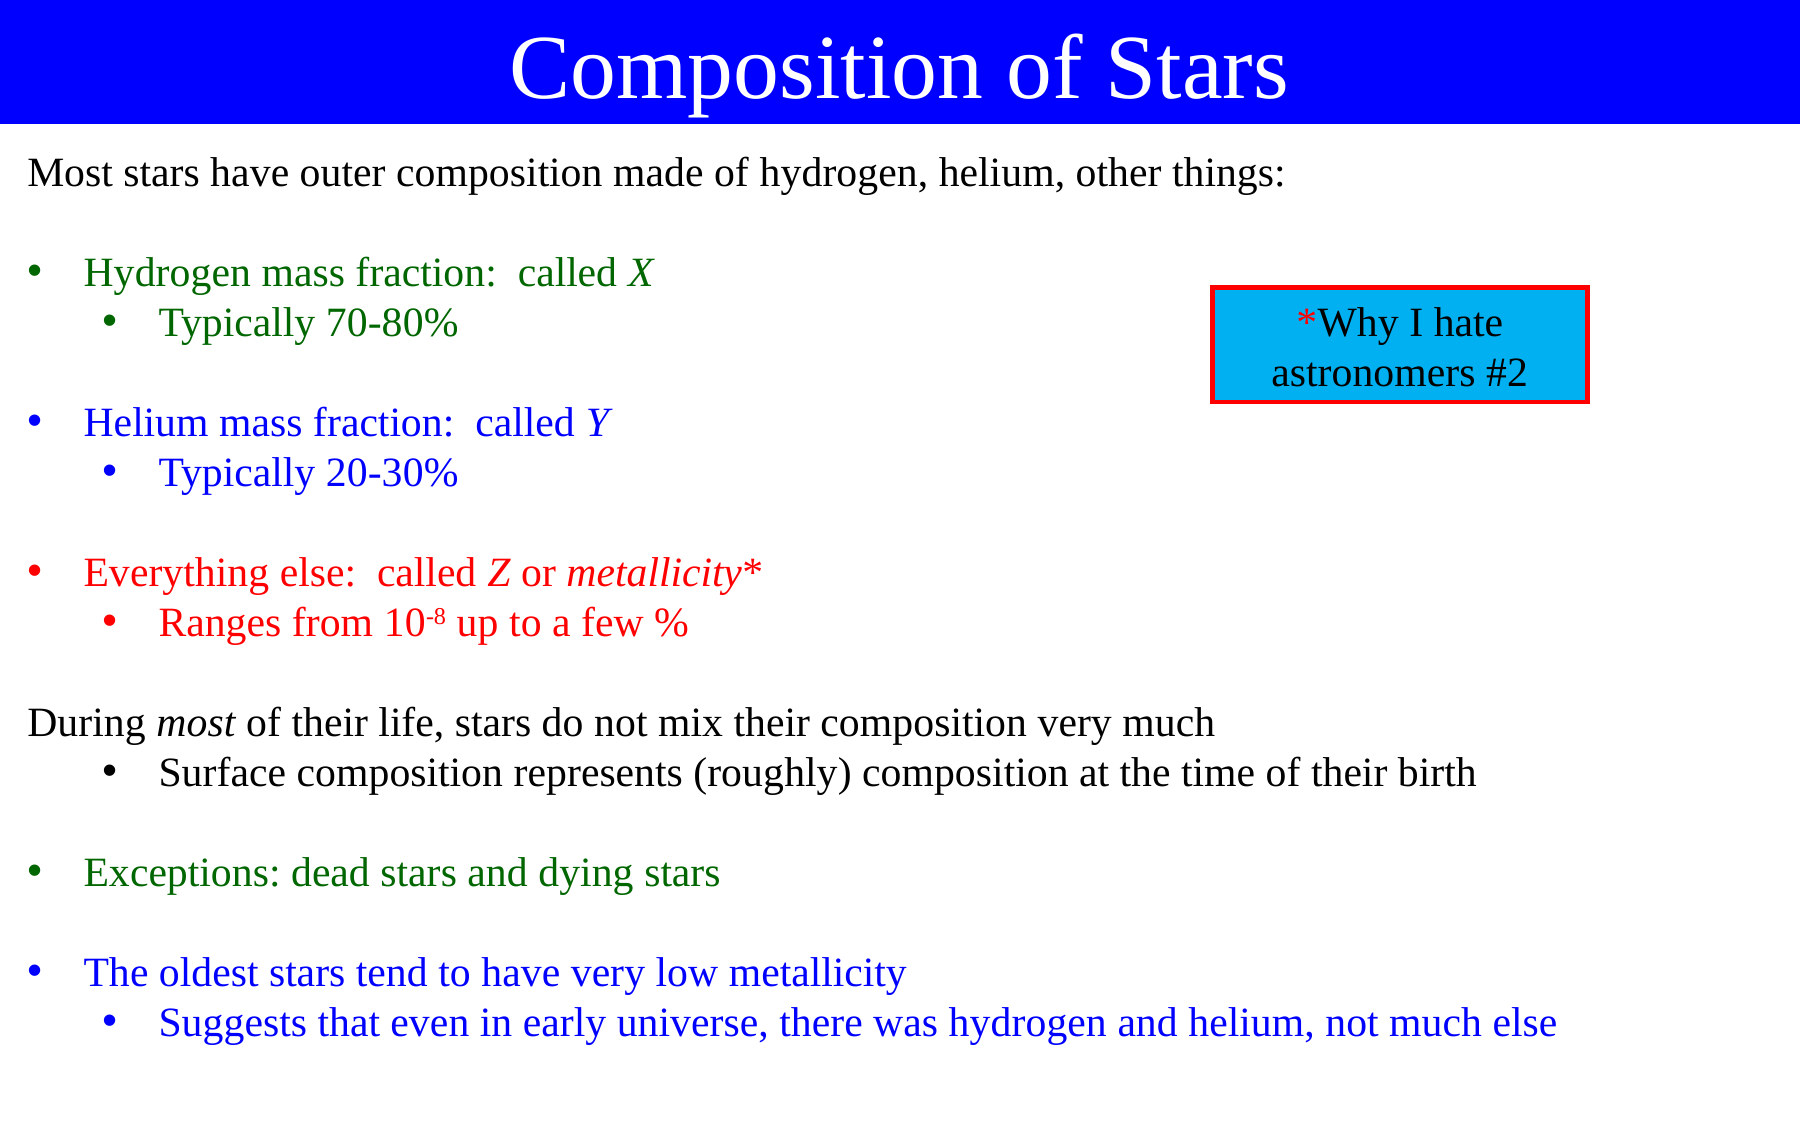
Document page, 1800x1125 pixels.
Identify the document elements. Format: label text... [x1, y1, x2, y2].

text_box *Why I hate astronomers #2 [1212, 287, 1588, 403]
text_box Composition of Stars [0, 0, 1800, 124]
text_box During most of their life, stars do not mix their composition very much Surface composition represents (roughly) composition at the time of their birth Exceptions: dead stars and dying stars The oldest stars tend to have very low metallicity Suggests that even in early universe, there was hydrogen and helium, not much else [12, 687, 1788, 1053]
text_box Most stars have outer composition made of hydrogen, helium, other things: Hydrogen mass fraction: called X Typically 70-80% Helium mass fraction: called Y Typically 20-30% Everything else: called Z or metallicity* Ranges from 10-8 up to a few % [12, 137, 1788, 653]
